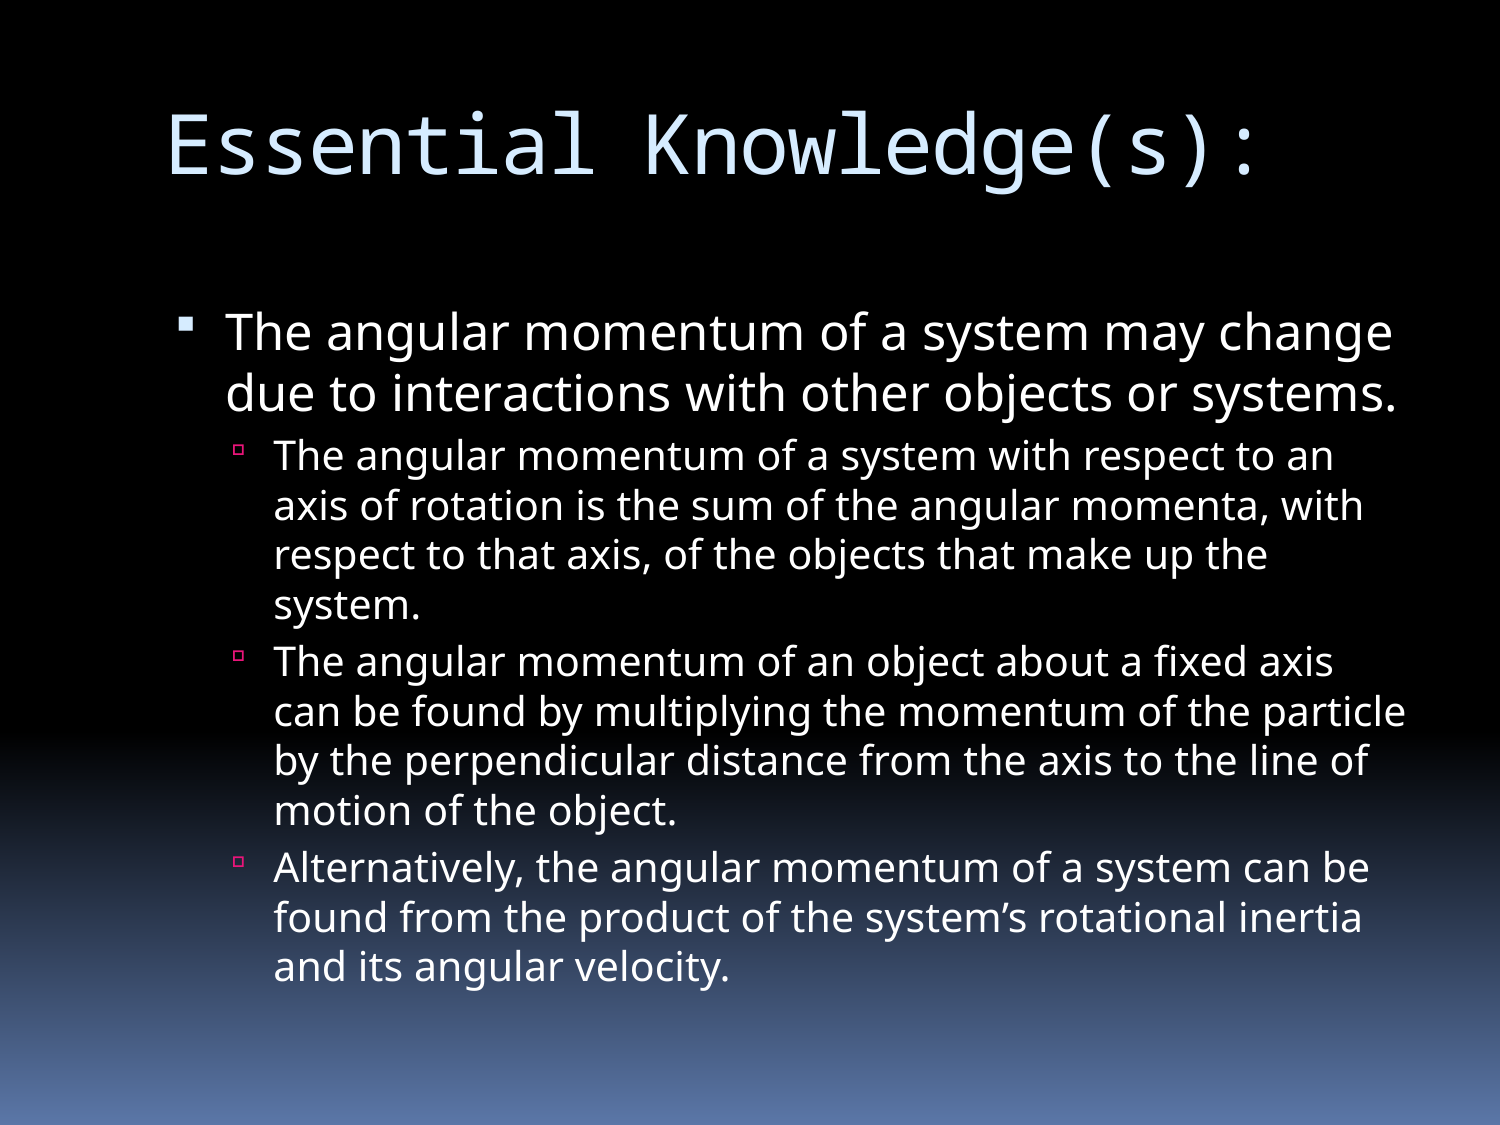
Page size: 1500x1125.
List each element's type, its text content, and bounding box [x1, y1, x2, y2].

title Essential Knowledge(s): [150, 83, 1425, 234]
list The angular momentum of a system may change due to interactions with other objects or systems. The angular momentum of a system with respect to an axis of rotation is the sum of the angular momenta, with respect to that axis, of the objects that make up the system. The angular momentum of an object about a fixed axis can be found by multiplying the momentum of the particle by the perpendicular distance from the axis to the line of motion of the object. Alternatively, the angular momentum of a system can be found from the product of the system’s rotational inertia and its angular velocity. [150, 292, 1425, 1043]
